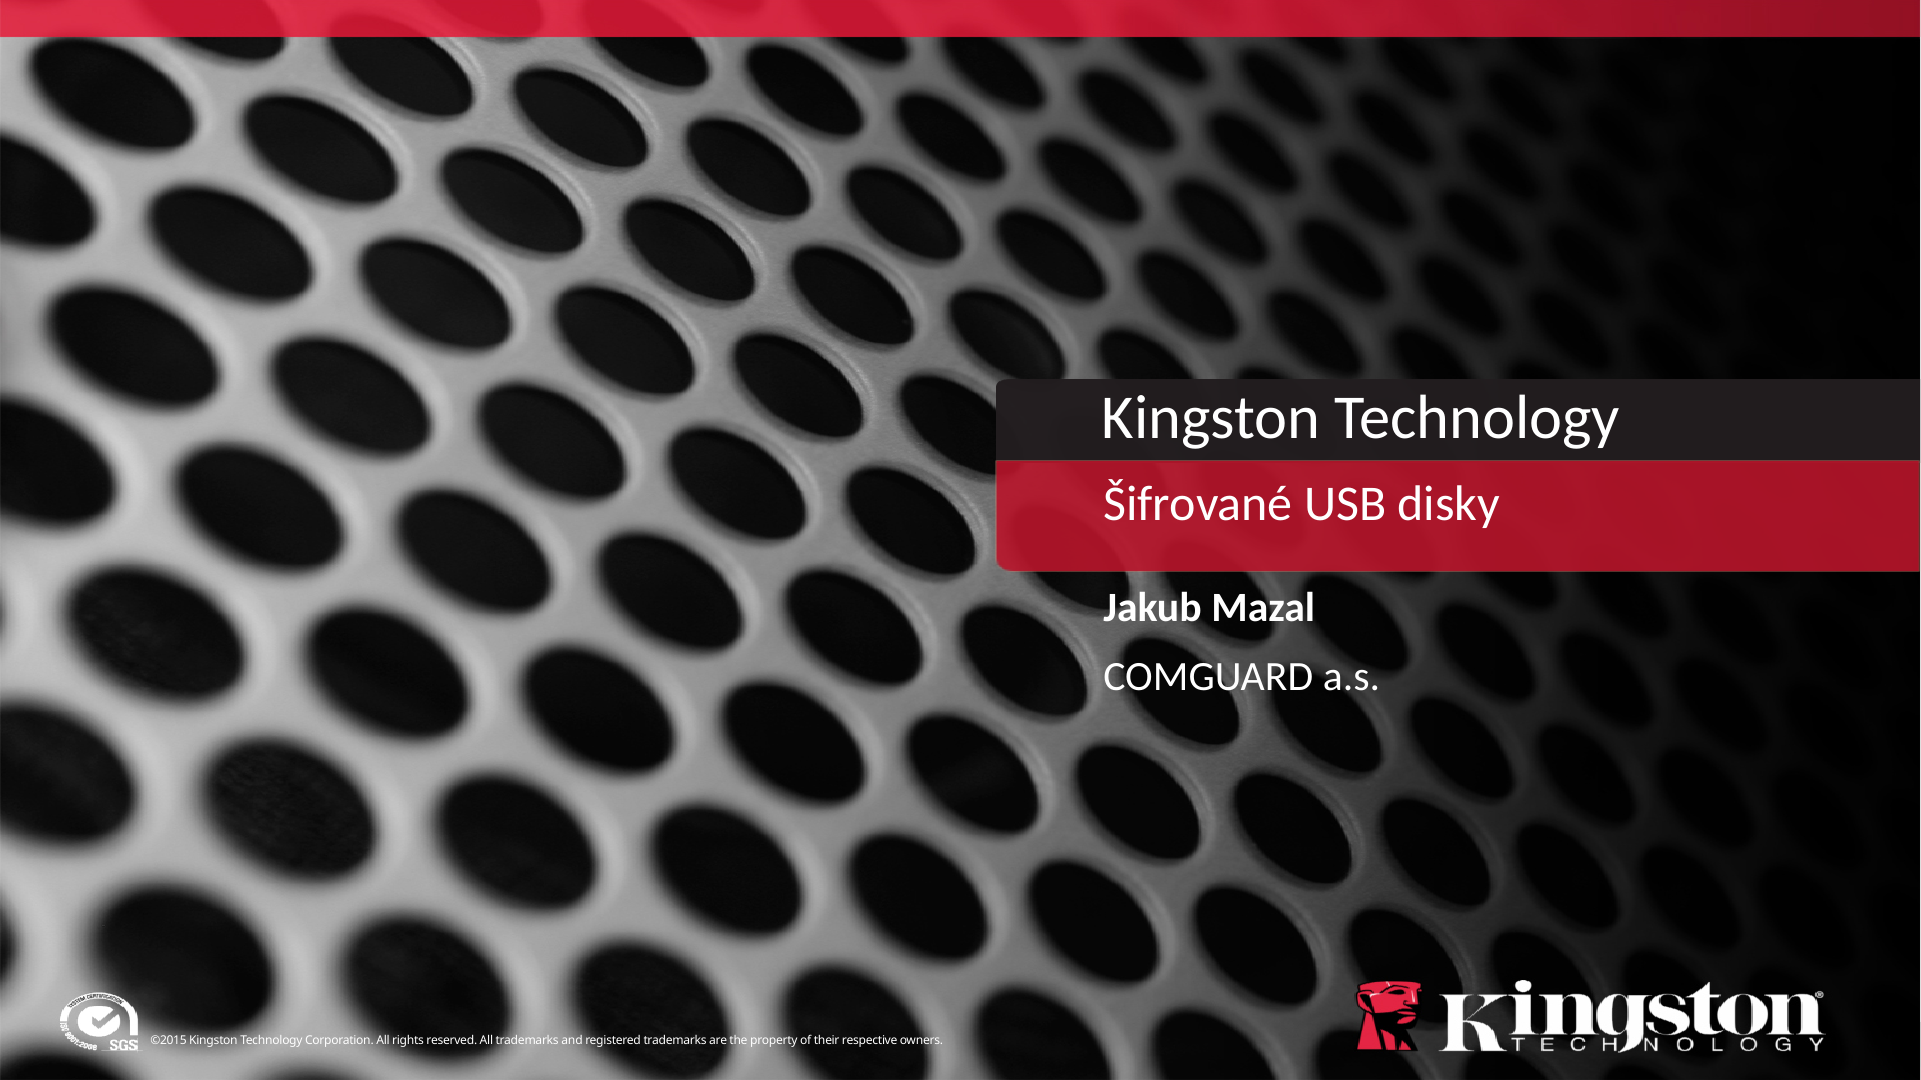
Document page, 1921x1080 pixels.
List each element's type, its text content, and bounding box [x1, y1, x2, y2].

list Jakub Mazal COMGUARD a.s. [1088, 571, 1811, 683]
picture [0, 0, 1921, 1080]
list Šifrované USB disky [1088, 462, 1903, 573]
